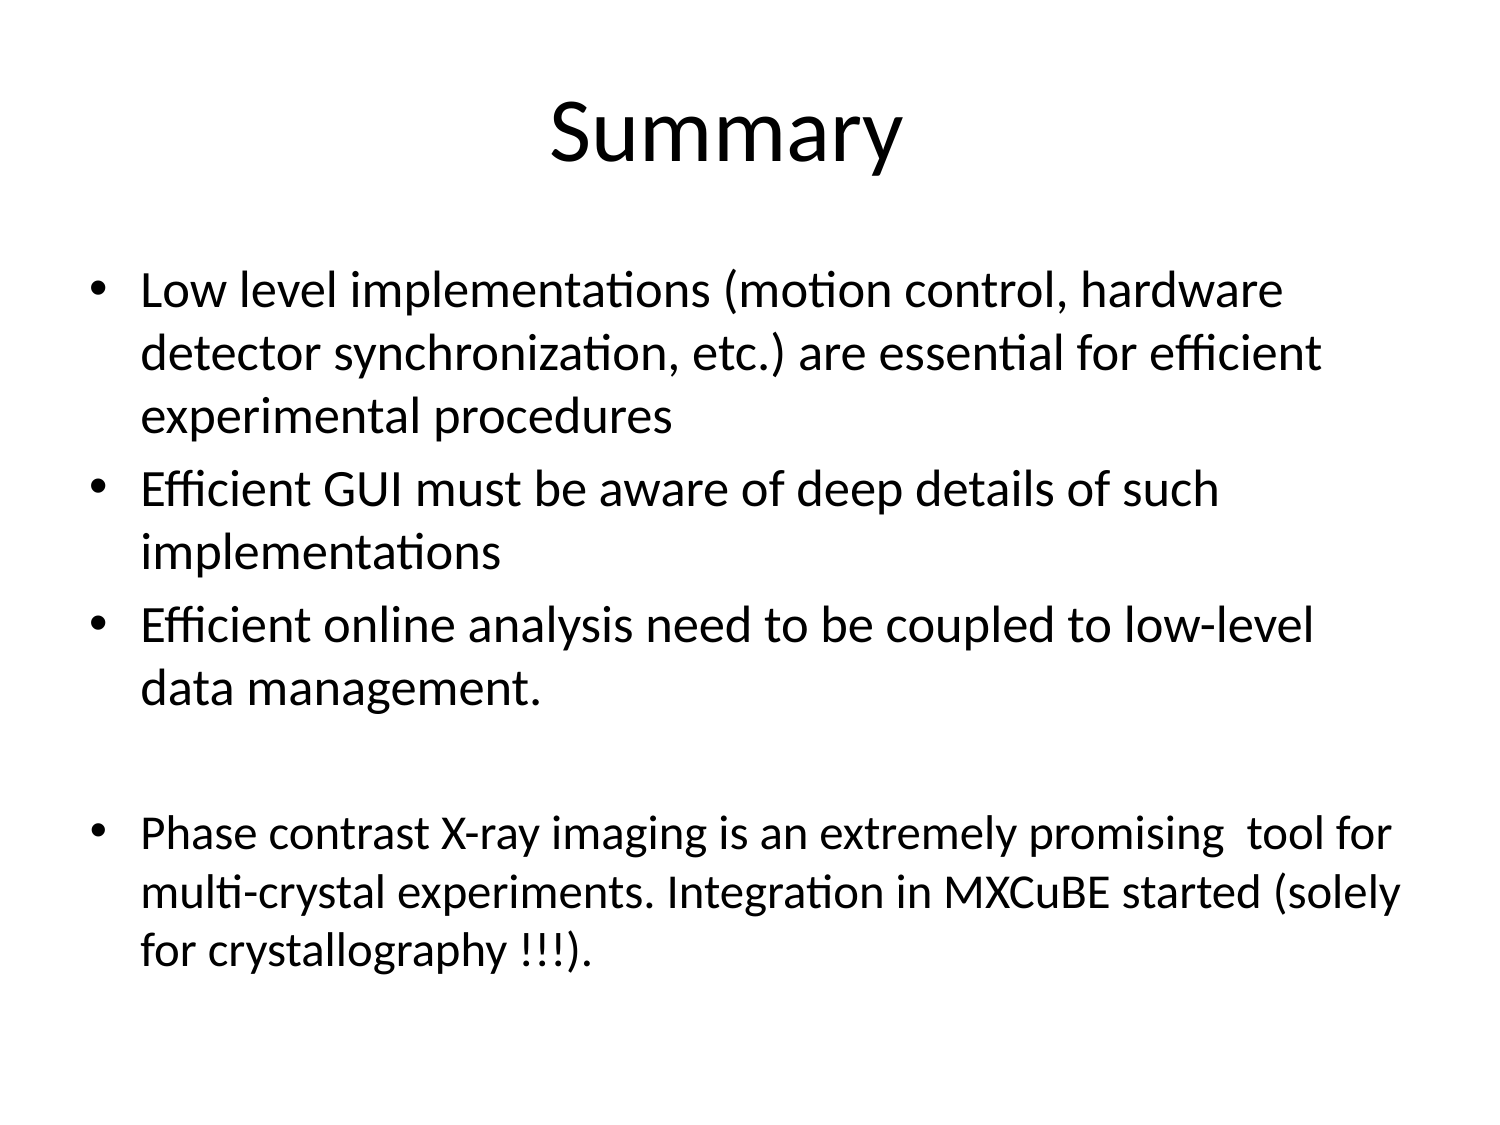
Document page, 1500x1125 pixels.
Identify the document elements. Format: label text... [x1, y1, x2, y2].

text_box Summary [52, 31, 1402, 219]
text_box Low level implementations (motion control, hardware detector synchronization, etc.) are essential for efficient experimental procedures Efficient GUI must be aware of deep details of such implementations Efficient online analysis need to be coupled to low-level data management. Phase contrast X-ray imaging is an extremely promising tool for multi-crystal experiments. Integration in MXCuBE started (solely for crystallography !!!). [75, 247, 1425, 991]
